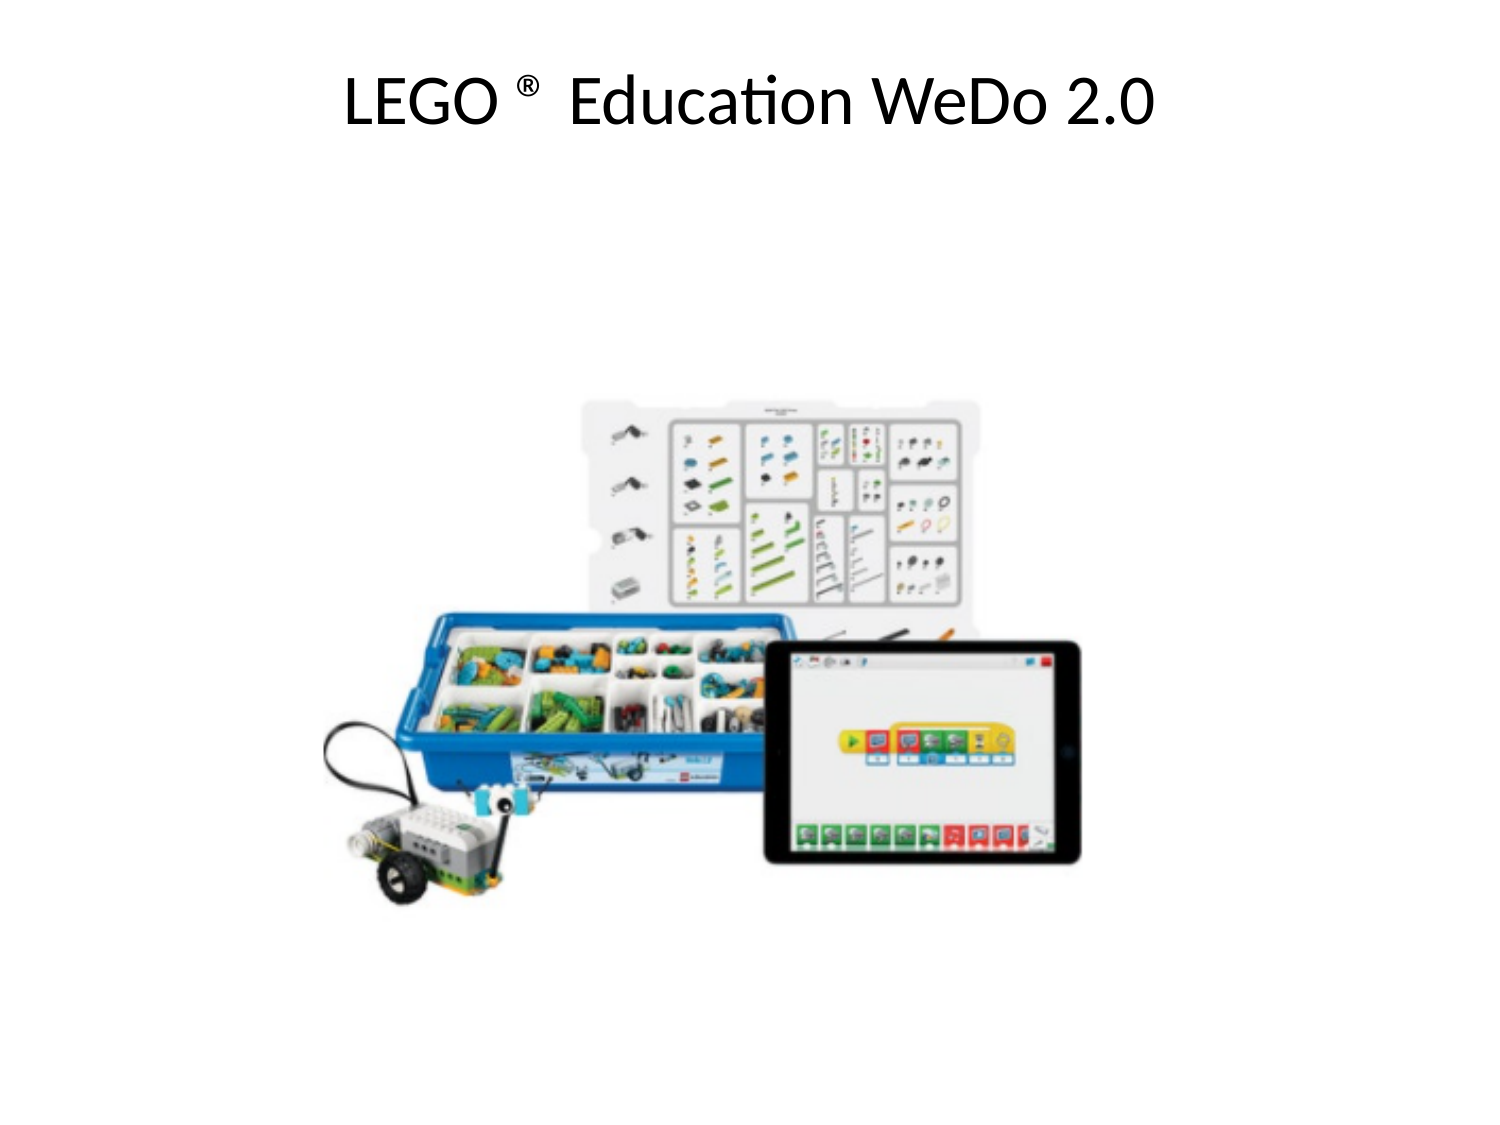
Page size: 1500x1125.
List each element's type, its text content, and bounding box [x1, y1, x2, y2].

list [320, 361, 1180, 941]
title LEGO ® Education WeDo 2.0 [75, 45, 1425, 233]
